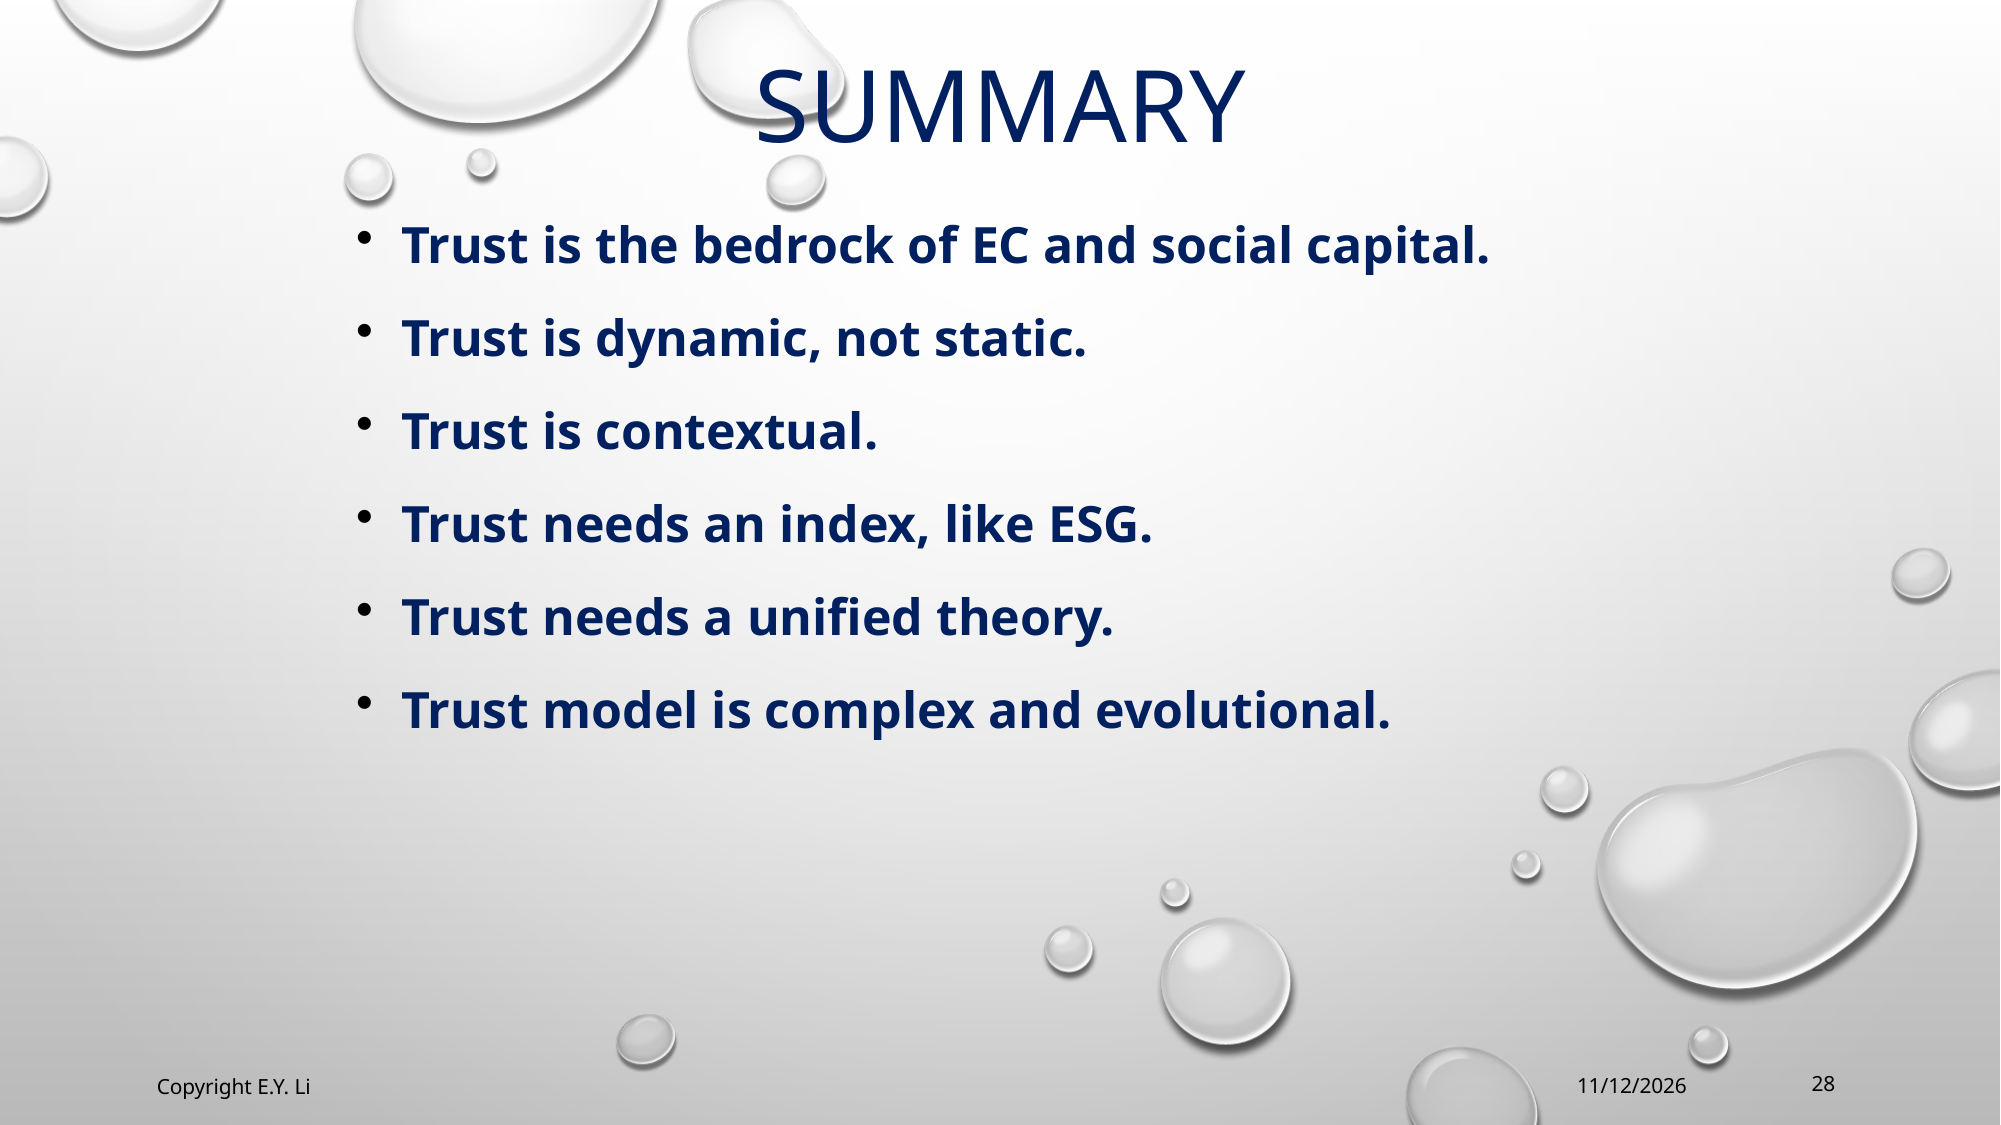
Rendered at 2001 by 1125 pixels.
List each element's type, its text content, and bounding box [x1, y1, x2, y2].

text_box 28 [1724, 1055, 1851, 1115]
subtitle Trust is the bedrock of EC and social capital. Trust is dynamic, not static. Trust is contextual. Trust needs an index, like ESG. Trust needs a unified theory. Trust model is complex and evolutional. [340, 194, 1725, 892]
title Summary [362, 30, 1638, 172]
picture [0, 0, 2000, 1125]
text_box 2024/6/19 [1251, 1056, 1702, 1117]
text_box Copyright E.Y. Li [141, 1056, 1237, 1117]
